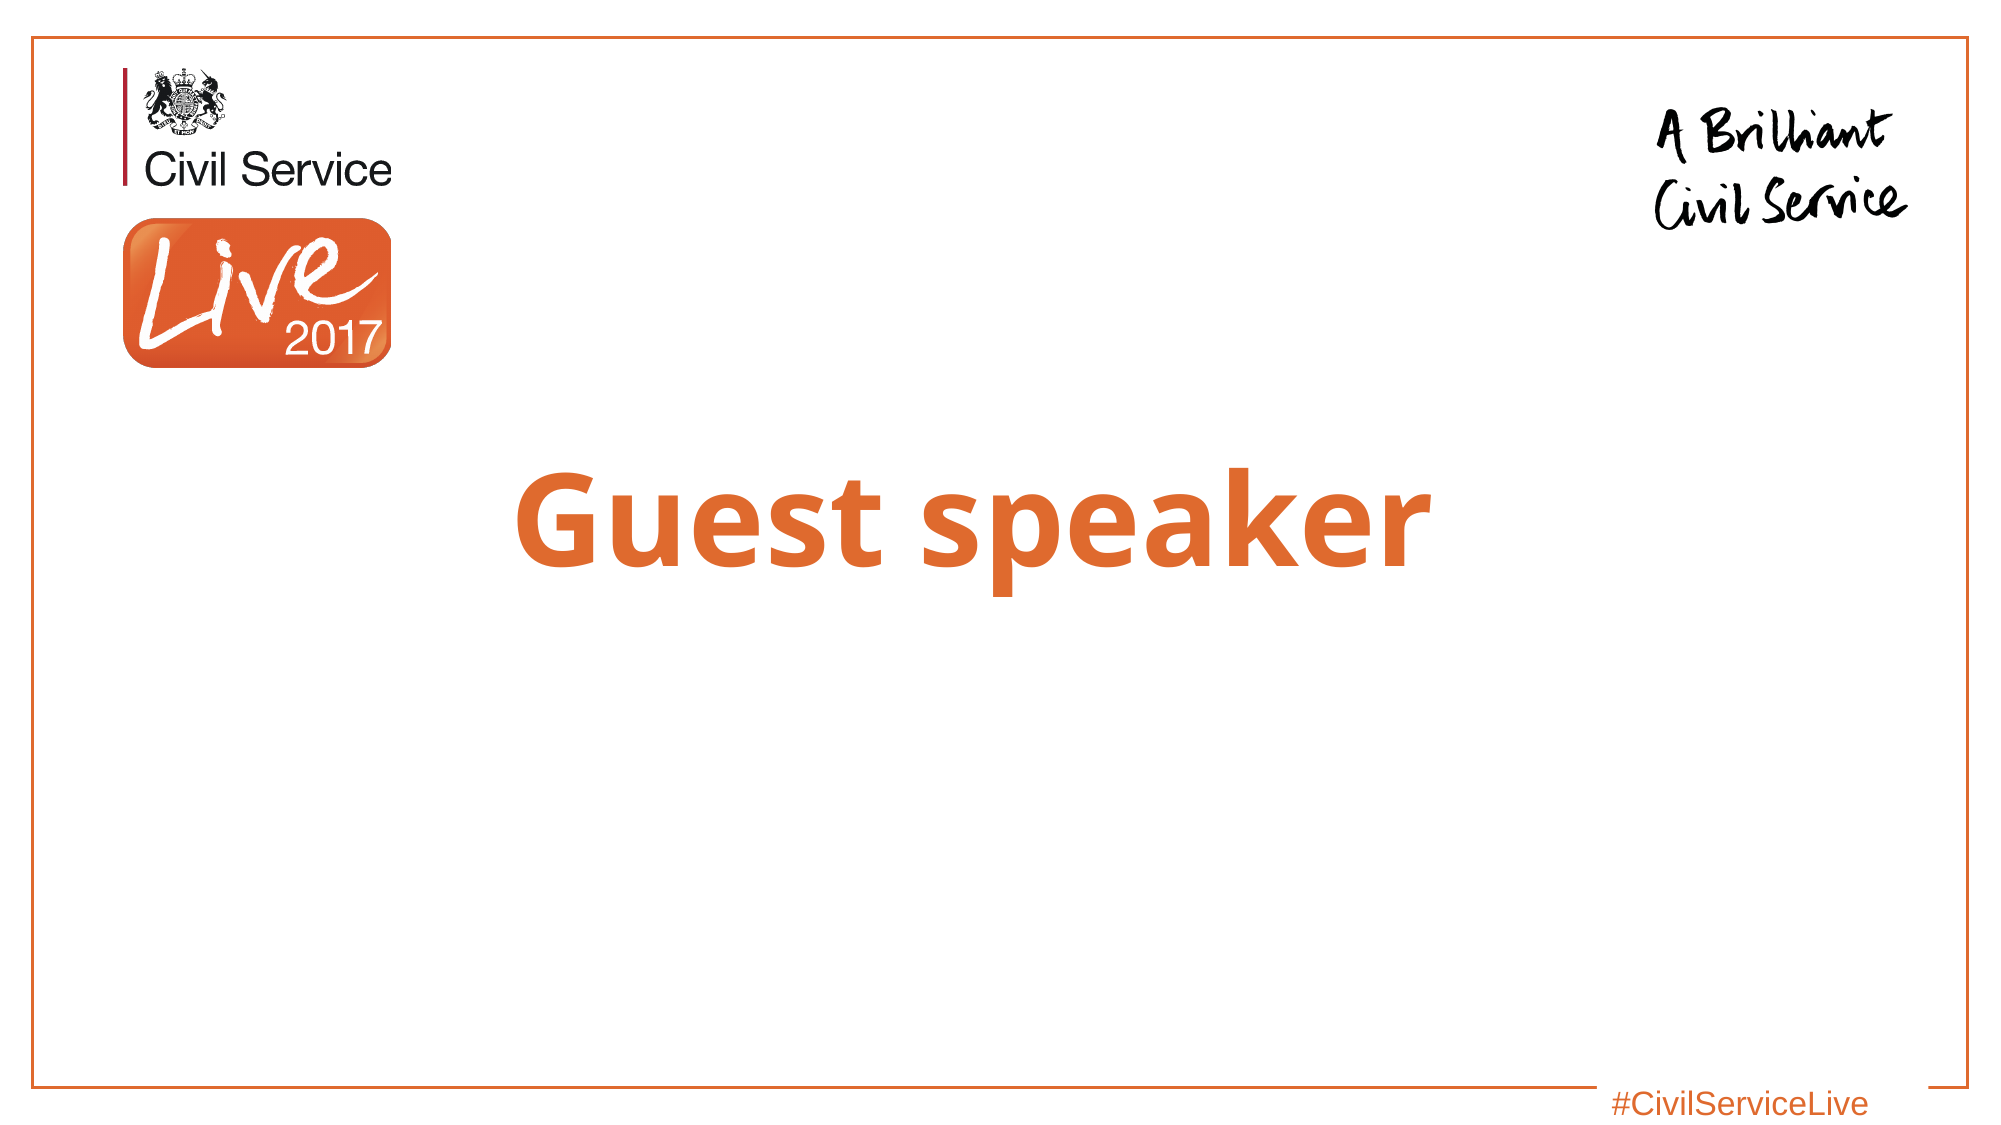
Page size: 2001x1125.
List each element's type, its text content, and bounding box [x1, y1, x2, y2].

text_box Guest speaker [226, 429, 1719, 789]
picture [1644, 65, 1919, 272]
picture [123, 68, 391, 375]
